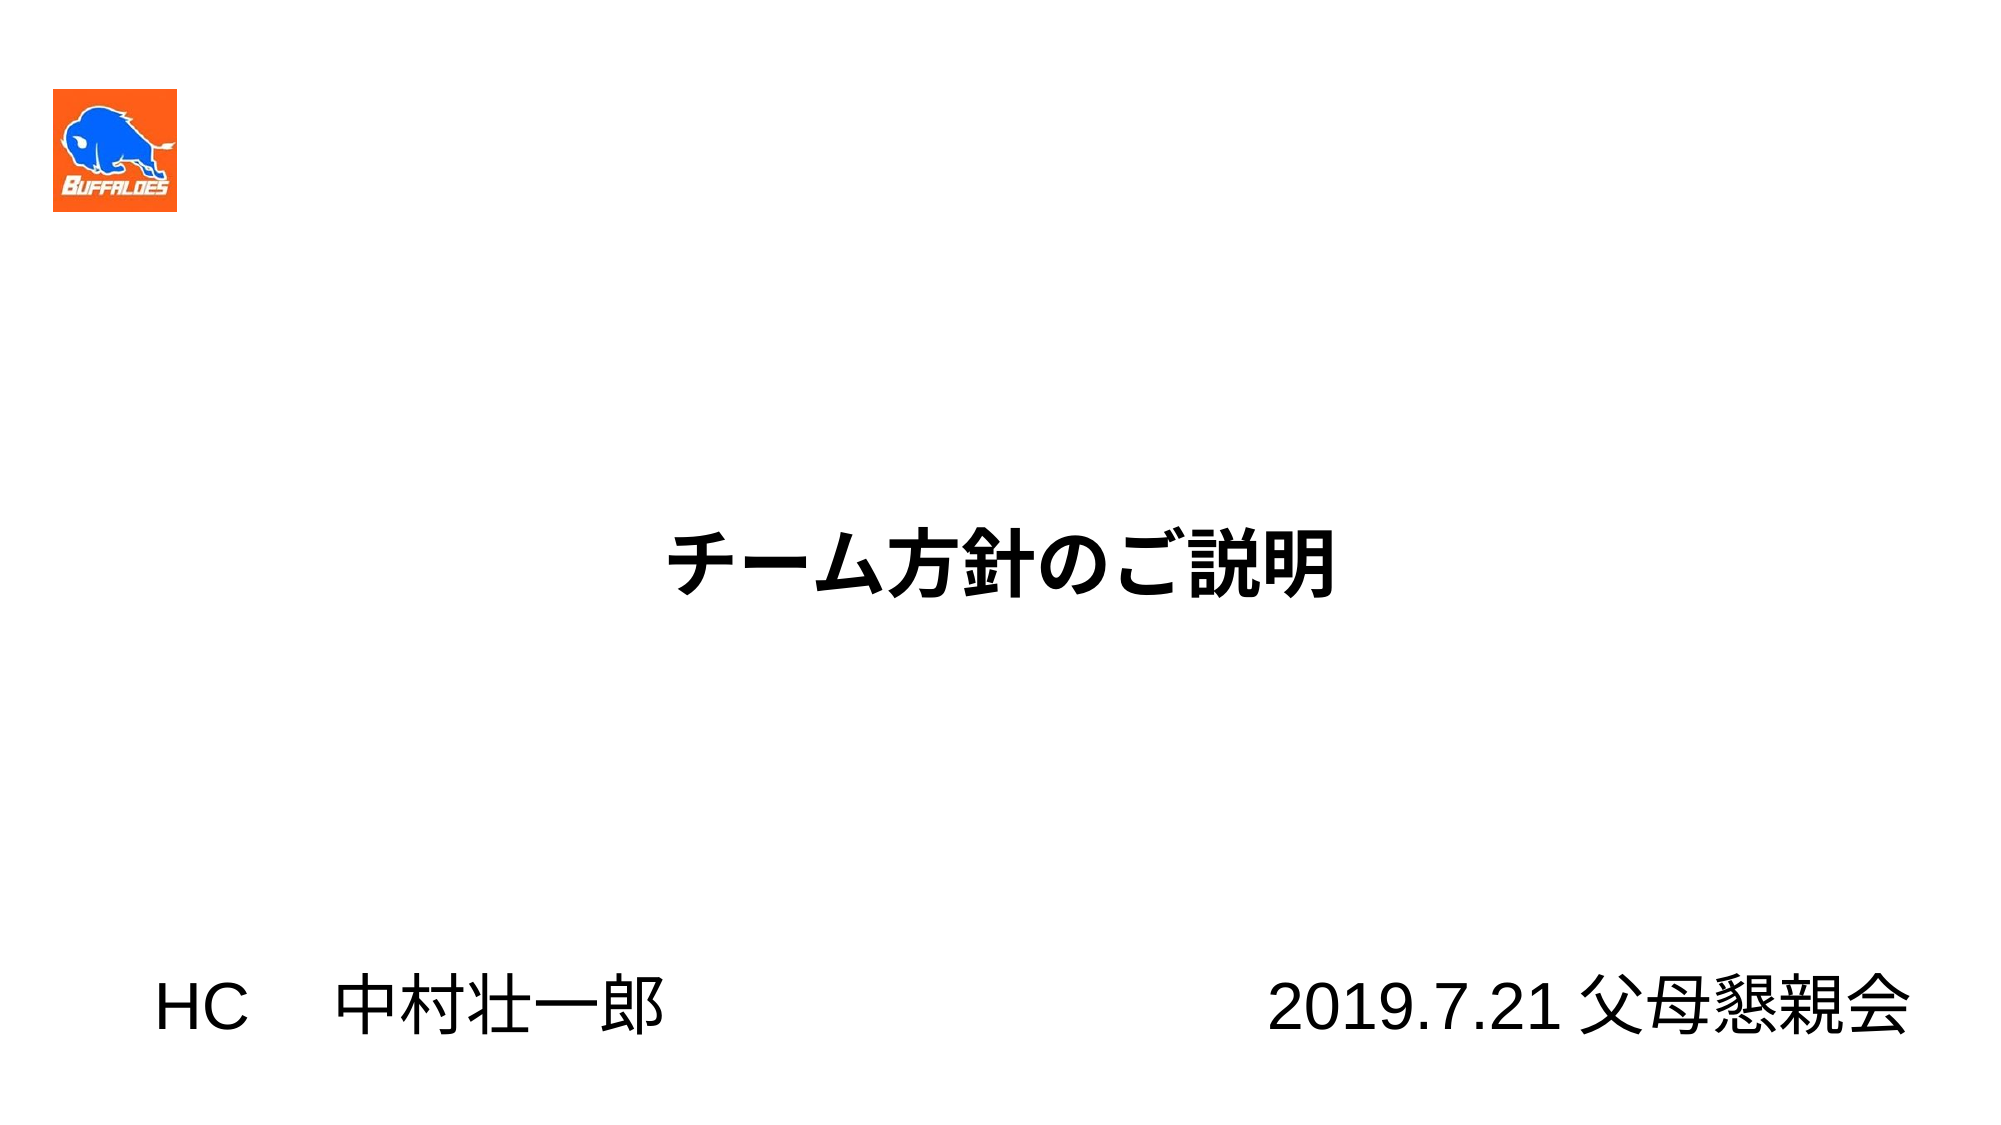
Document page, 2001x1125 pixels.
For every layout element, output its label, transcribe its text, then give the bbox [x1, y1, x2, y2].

text_box HC 中村壮一郎 [61, 964, 760, 1079]
picture [53, 89, 177, 212]
subtitle 2019.7.21父母懇親会 [1240, 964, 1939, 1079]
text_box チーム方針のご説明 [410, 509, 1590, 615]
